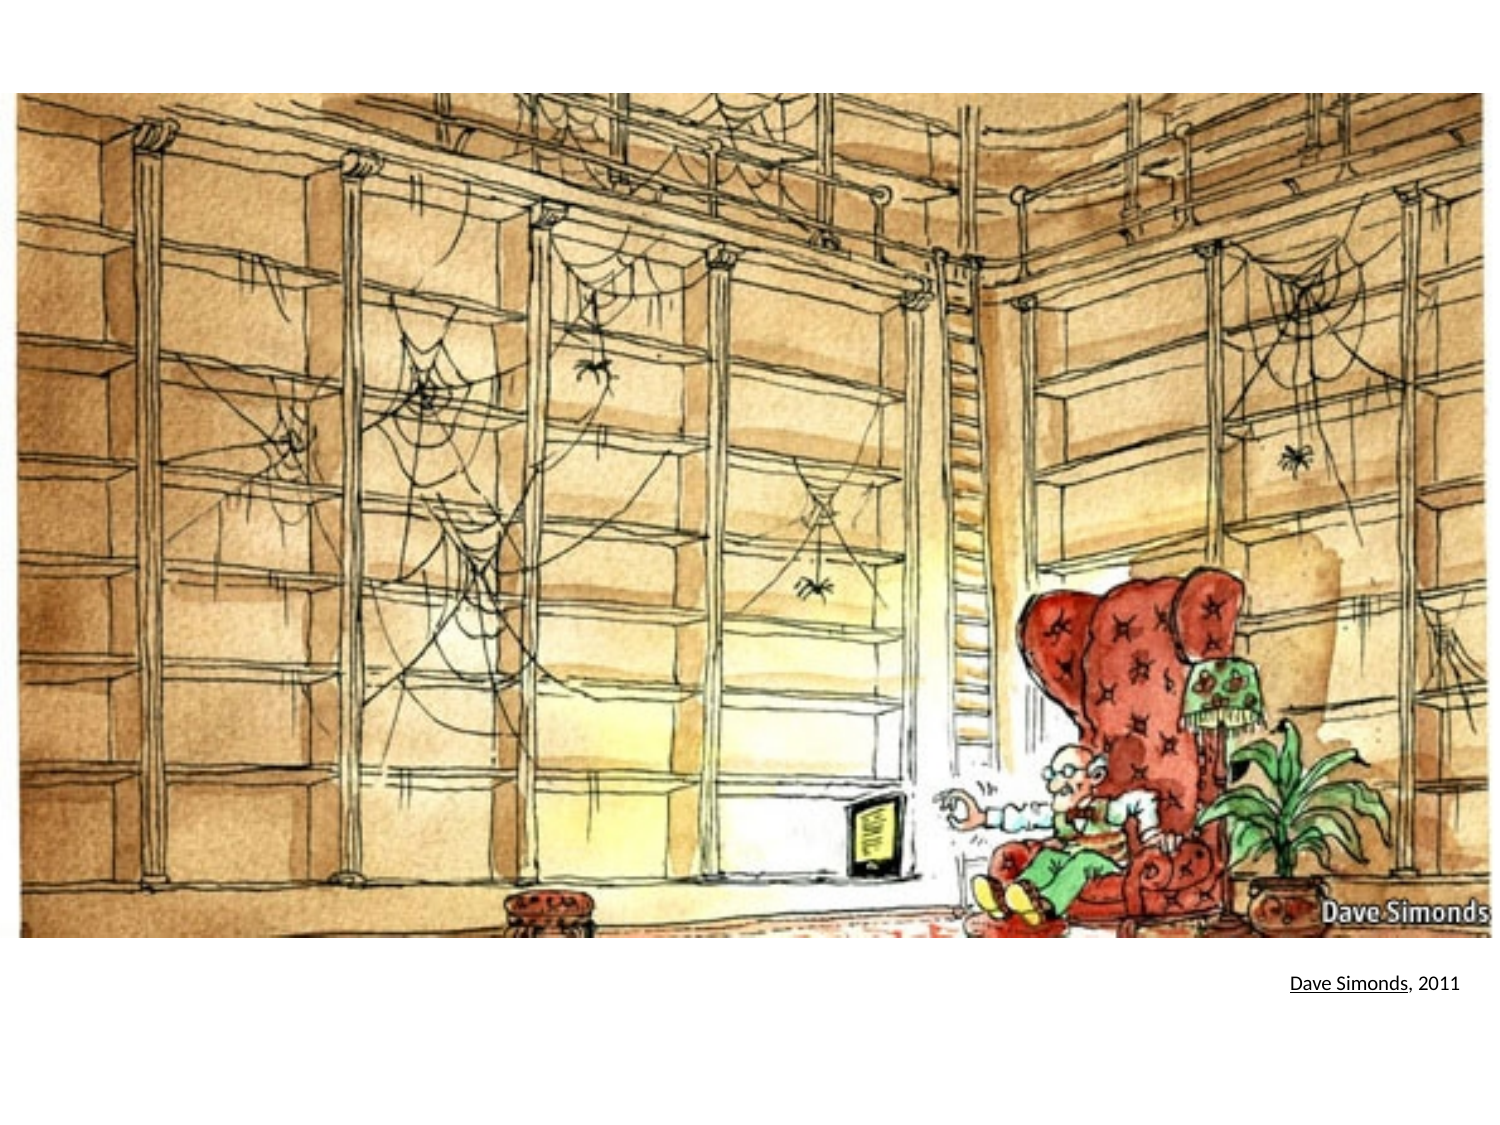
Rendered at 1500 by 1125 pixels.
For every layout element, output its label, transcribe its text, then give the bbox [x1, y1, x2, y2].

text_box Dave Simonds, 2011 [1112, 962, 1475, 1003]
picture [0, 93, 1500, 939]
